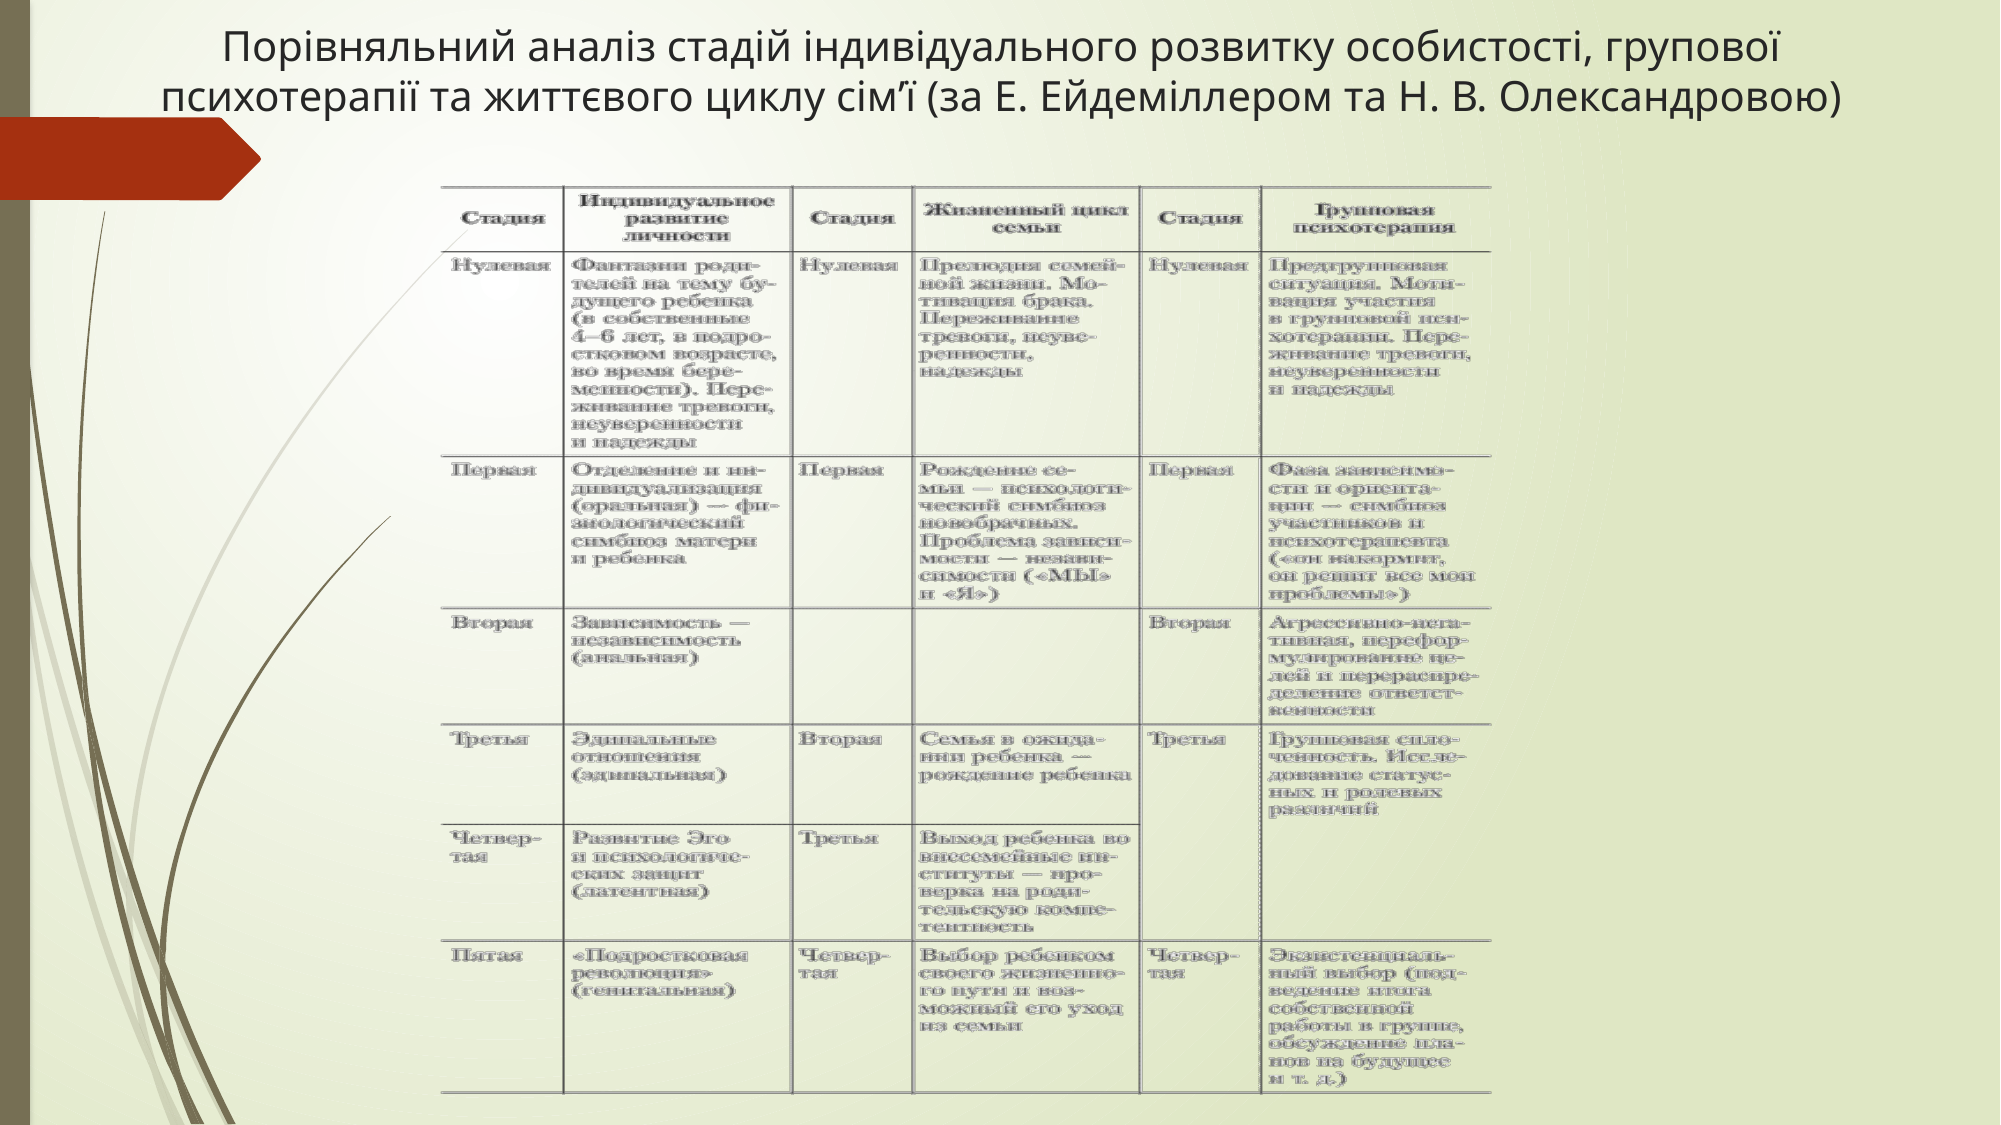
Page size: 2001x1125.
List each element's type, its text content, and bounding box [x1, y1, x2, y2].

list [438, 184, 1495, 1096]
title Порівняльний аналіз стадій індивідуального розвитку особистості, групової психотерапії та життєвого циклу сім’ї (за Е. Ейдеміллером та Н. В. Олександровою) [97, 12, 1905, 130]
